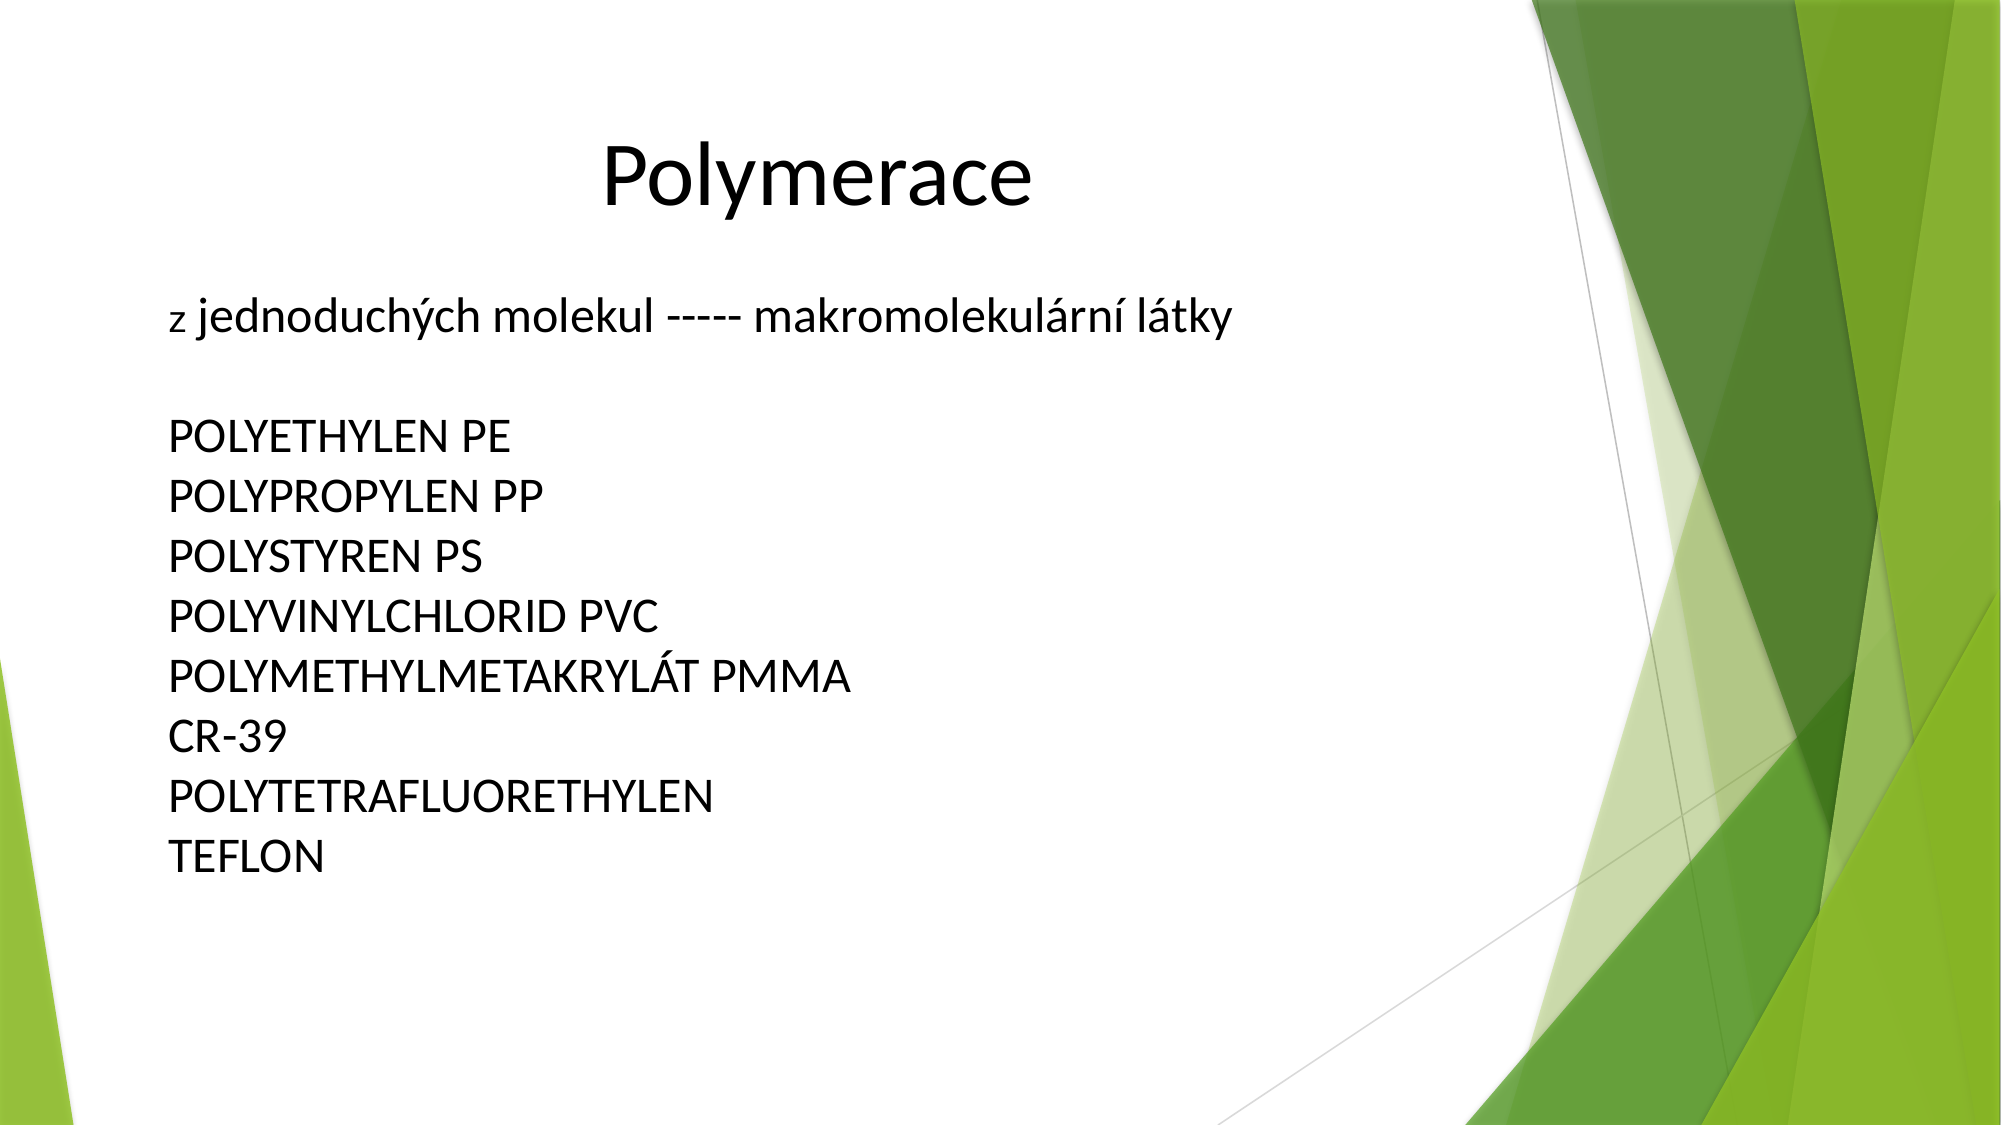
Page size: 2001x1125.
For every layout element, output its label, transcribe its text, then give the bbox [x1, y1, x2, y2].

text_box Polymerace [137, 59, 1491, 278]
text_box z jednoduchých molekul ----- makromolekulární látky POLYETHYLEN PE POLYPROPYLEN PP POLYSTYREN PS POLYVINYLCHLORID PVC POLYMETHYLMETAKRYLÁT PMMA CR-39 POLYTETRAFLUORETHYLEN TEFLON [153, 274, 1843, 1022]
